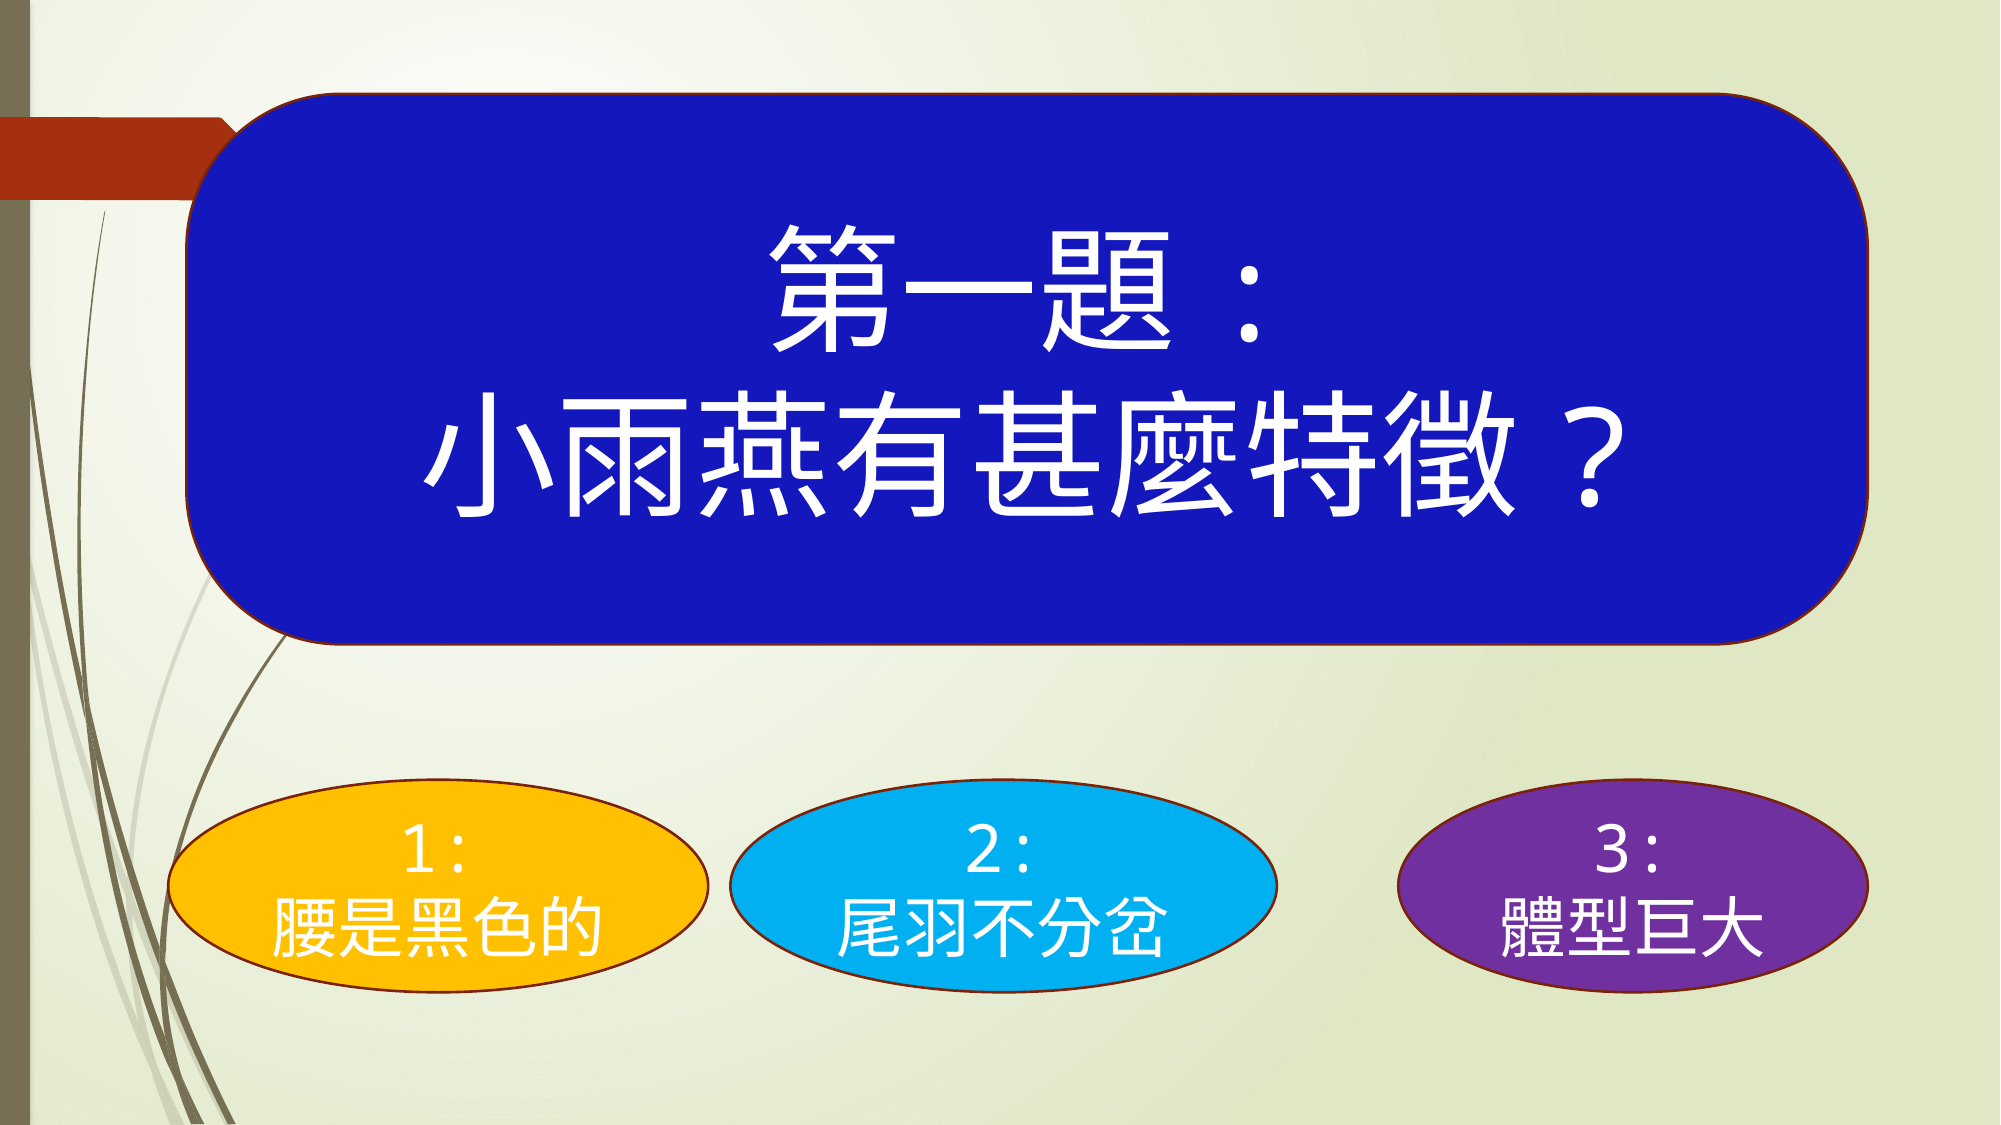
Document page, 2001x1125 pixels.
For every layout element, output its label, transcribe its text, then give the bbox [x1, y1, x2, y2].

text_box 第一題: 小雨燕有甚麼特徵? [185, 92, 1870, 646]
text_box 1: 腰是黑色的 [166, 778, 710, 994]
text_box 3: 體型巨大 [1396, 778, 1870, 994]
text_box 2: 尾羽不分岔 [729, 778, 1279, 994]
